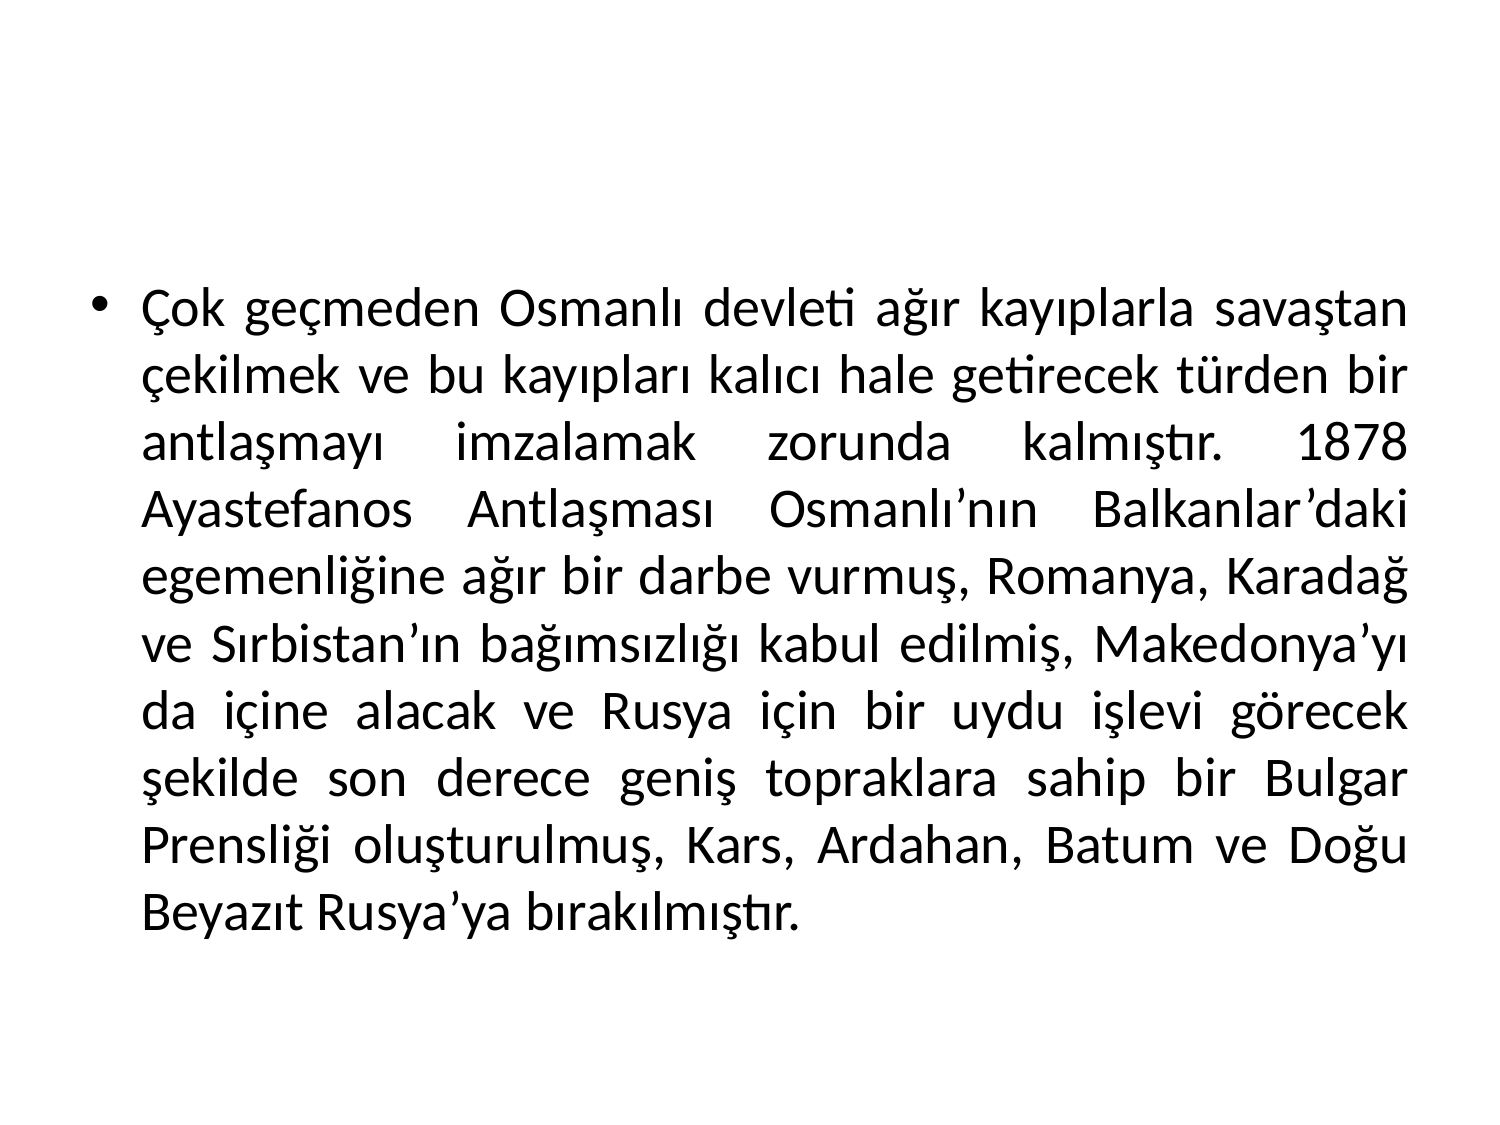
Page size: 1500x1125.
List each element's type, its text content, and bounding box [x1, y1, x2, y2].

list Çok geçmeden Osmanlı devleti ağır kayıplarla savaştan çekilmek ve bu kayıpları kalıcı hale getirecek türden bir antlaşmayı imzalamak zorunda kalmıştır. 1878 Ayastefanos Antlaşması Osmanlı’nın Balkanlar’daki egemenliğine ağır bir darbe vurmuş, Romanya, Karadağ ve Sırbistan’ın bağımsızlığı kabul edilmiş, Makedonya’yı da içine alacak ve Rusya için bir uydu işlevi görecek şekilde son derece geniş topraklara sahip bir Bulgar Prensliği oluşturulmuş, Kars, Ardahan, Batum ve Doğu Beyazıt Rusya’ya bırakılmıştır. [75, 262, 1425, 1005]
